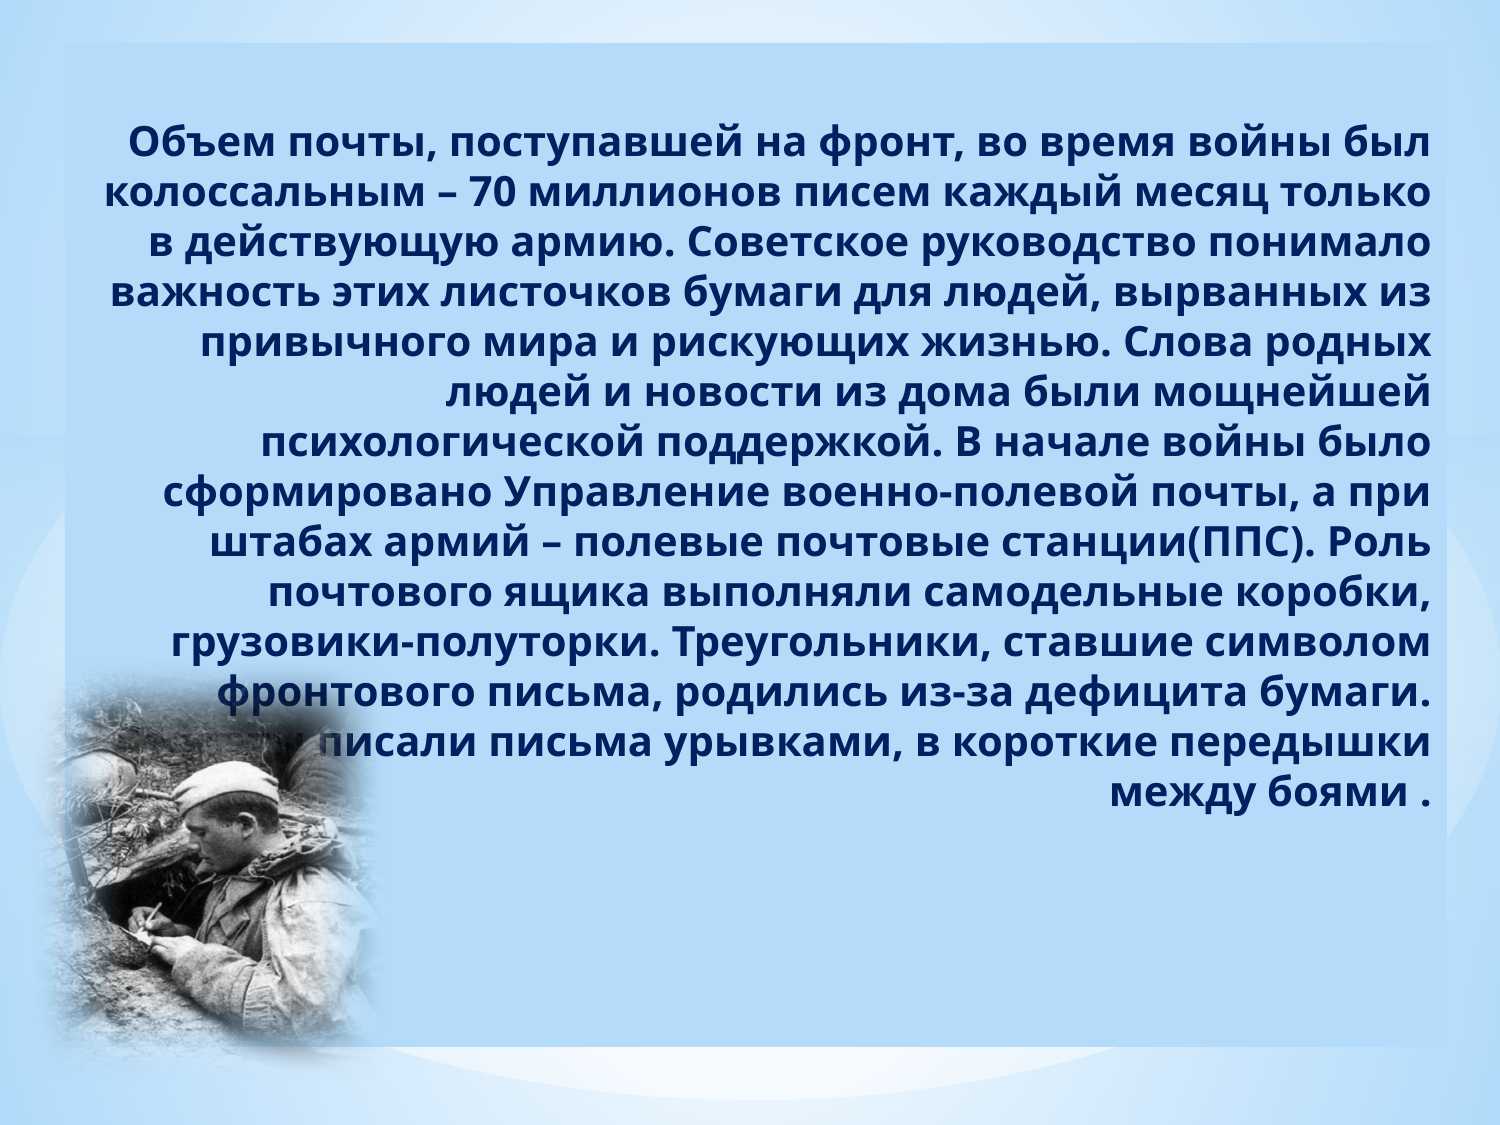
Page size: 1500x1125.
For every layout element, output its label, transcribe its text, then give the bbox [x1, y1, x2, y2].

list Объем почты, поступавшей на фронт, во время войны был колоссальным – 70 миллионов писем каждый месяц только в действующую армию. Советское руководство понимало важность этих листочков бумаги для людей, вырванных из привычного мира и рискующих жизнью. Слова родных людей и новости из дома были мощнейшей психологической поддержкой. В начале войны было сформировано Управление военно-полевой почты, а при штабах армий – полевые почтовые станции(ППС). Роль почтового ящика выполняли самодельные коробки, грузовики-полуторки. Треугольники, ставшие символом фронтового письма, родились из-за дефицита бумаги. Солдаты писали письма урывками, в короткие передышки между боями . [64, 42, 1447, 1047]
picture [29, 655, 390, 1083]
